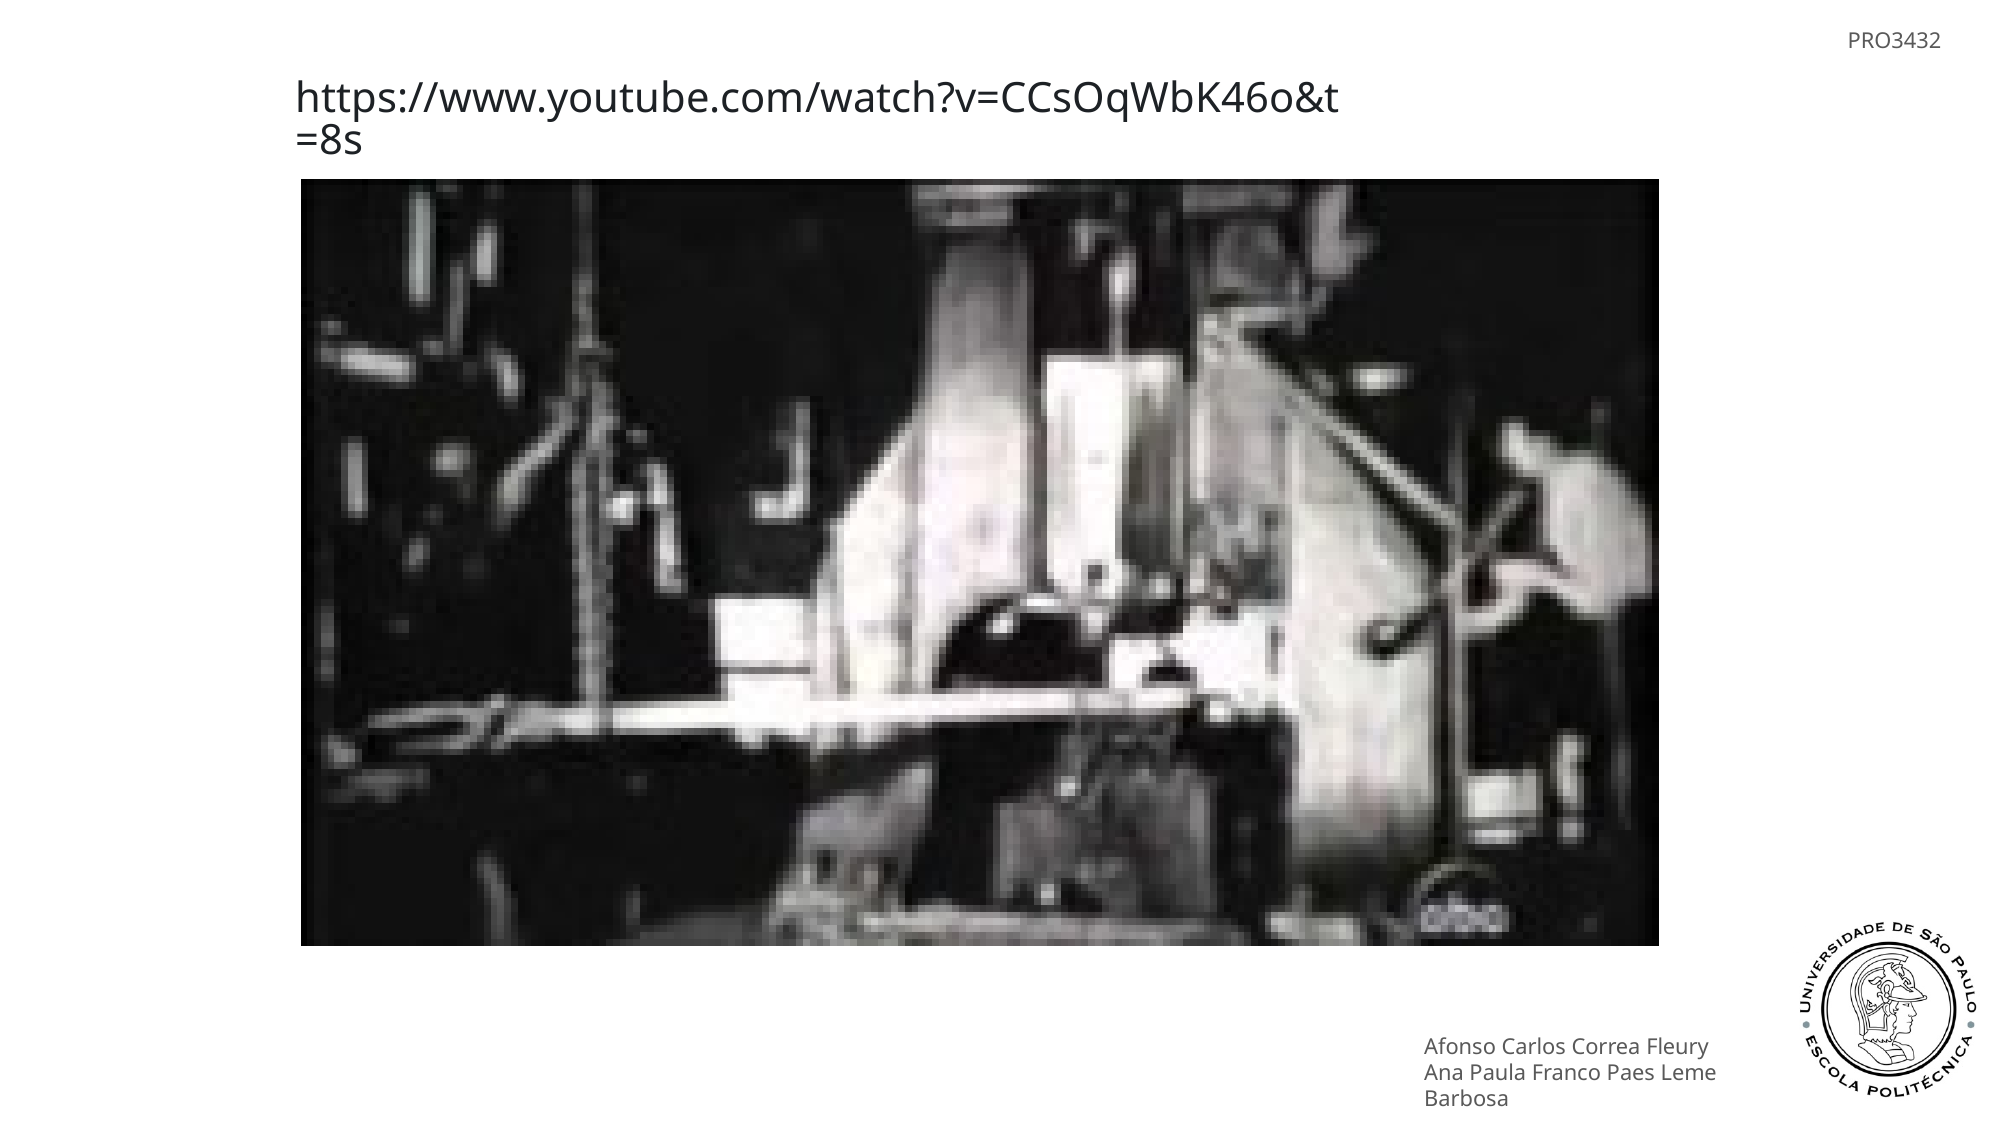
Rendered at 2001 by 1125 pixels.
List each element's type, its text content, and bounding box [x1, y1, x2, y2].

picture [1777, 909, 2000, 1109]
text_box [300, 178, 1660, 947]
text_box https://www.youtube.com/watch?v=CCsOqWbK46o&t=8s [280, 63, 1356, 186]
